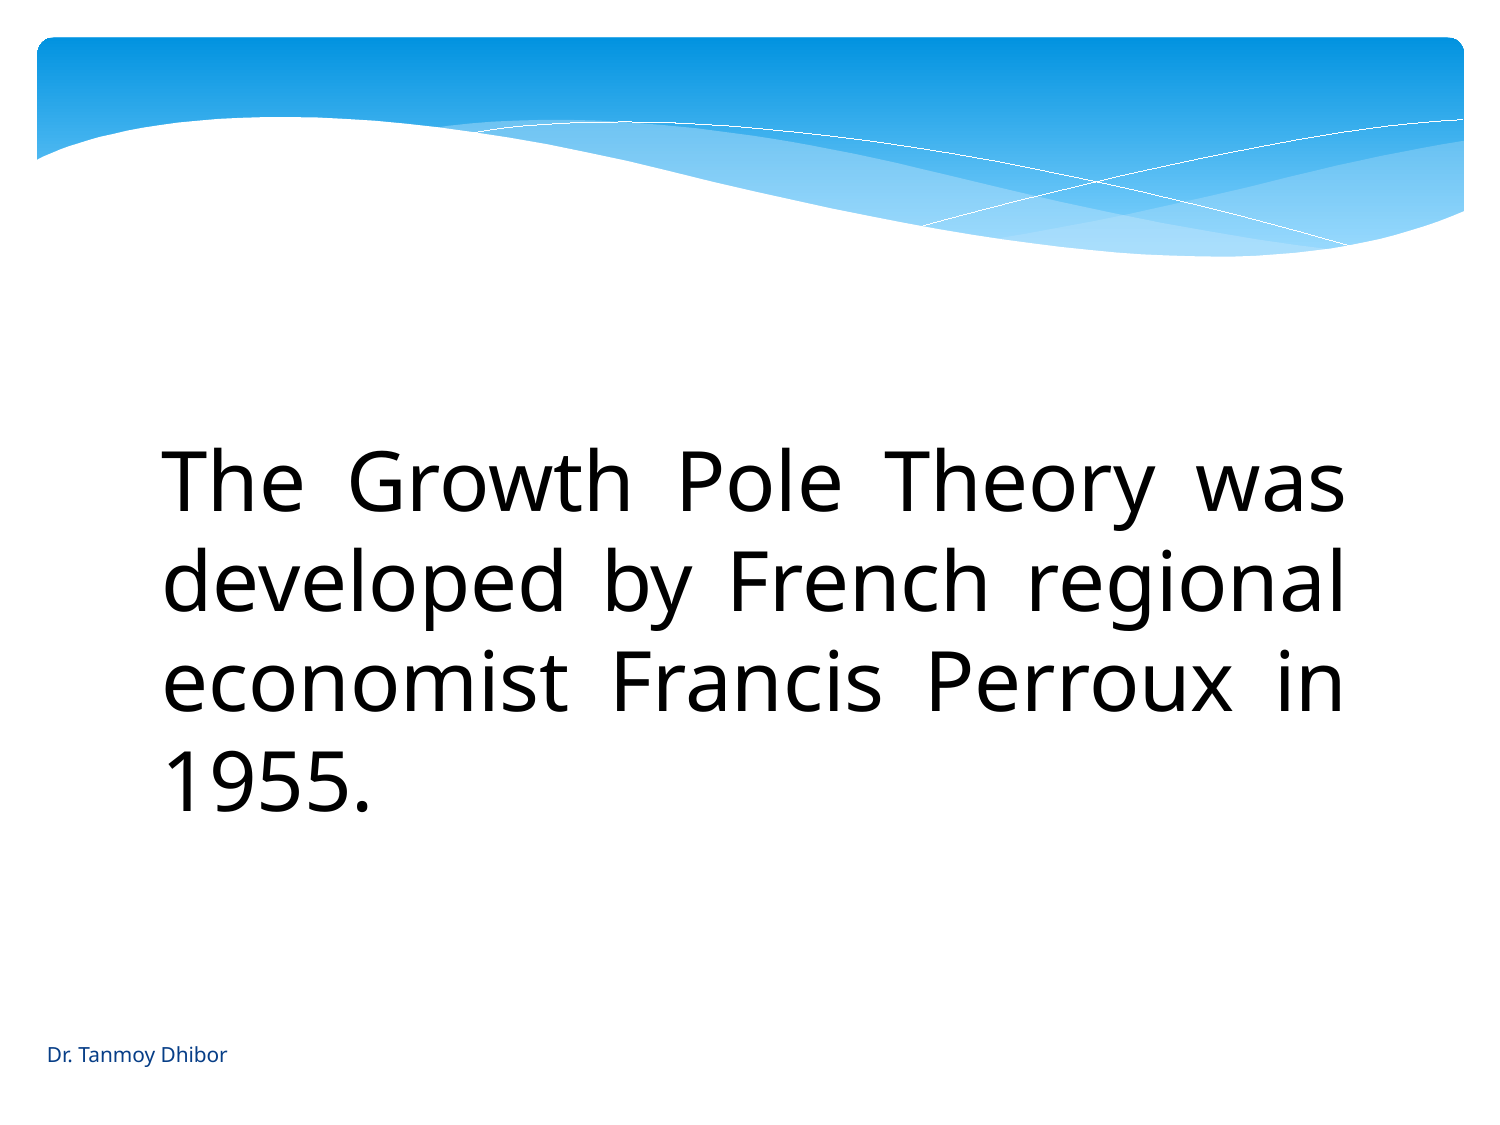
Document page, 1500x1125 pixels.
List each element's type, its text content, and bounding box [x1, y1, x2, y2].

text_box The Growth Pole Theory was developed by French regional economist Francis Perroux in 1955. [146, 420, 1364, 836]
footer Dr. Tanmoy Dhibor [31, 1025, 653, 1086]
